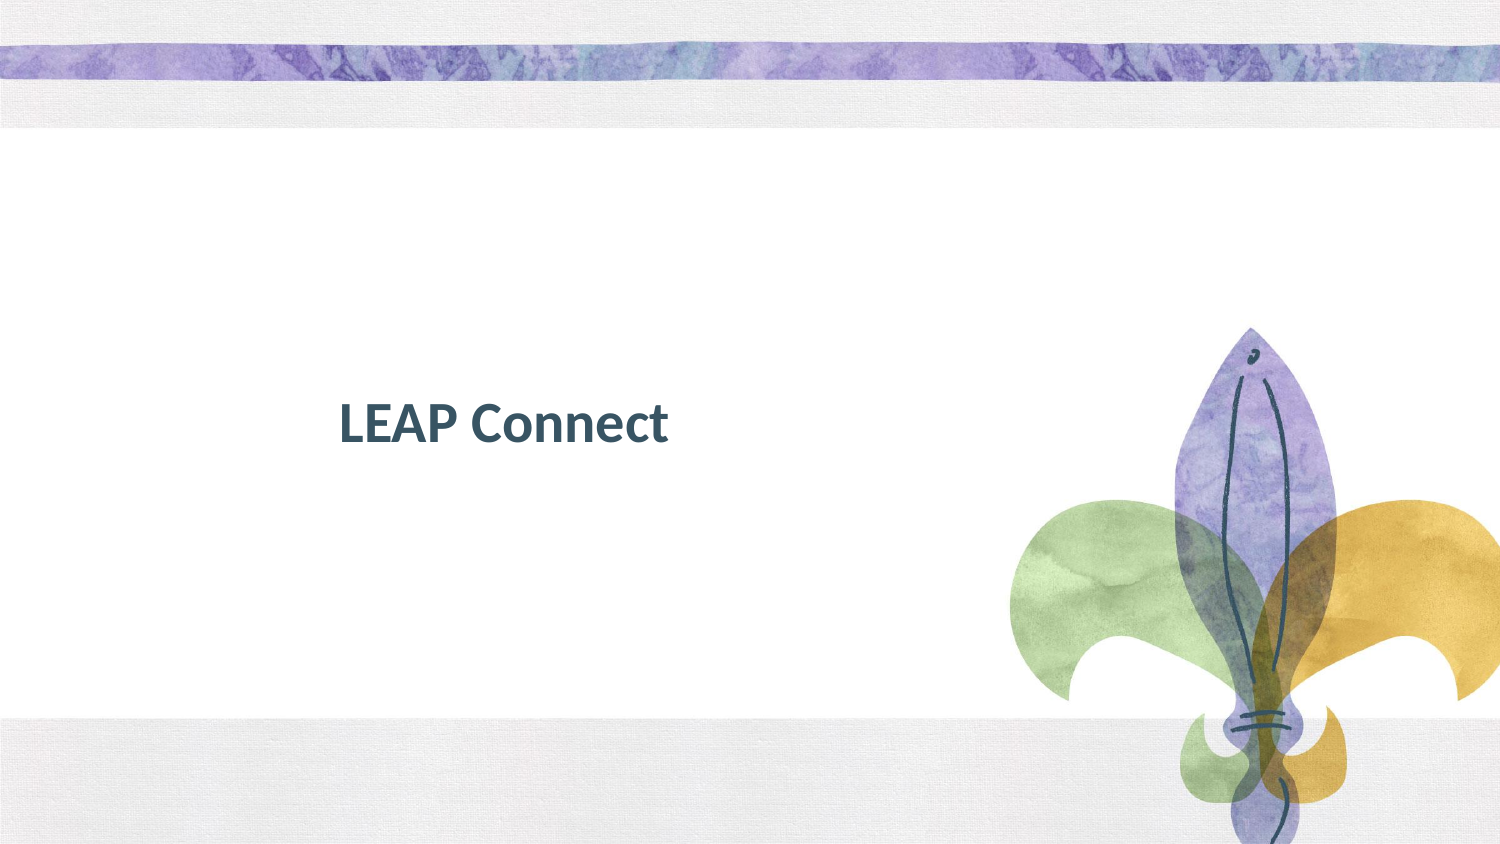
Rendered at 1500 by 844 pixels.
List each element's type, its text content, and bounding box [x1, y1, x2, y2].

picture [0, 0, 1500, 844]
title LEAP Connect [0, 128, 1010, 718]
